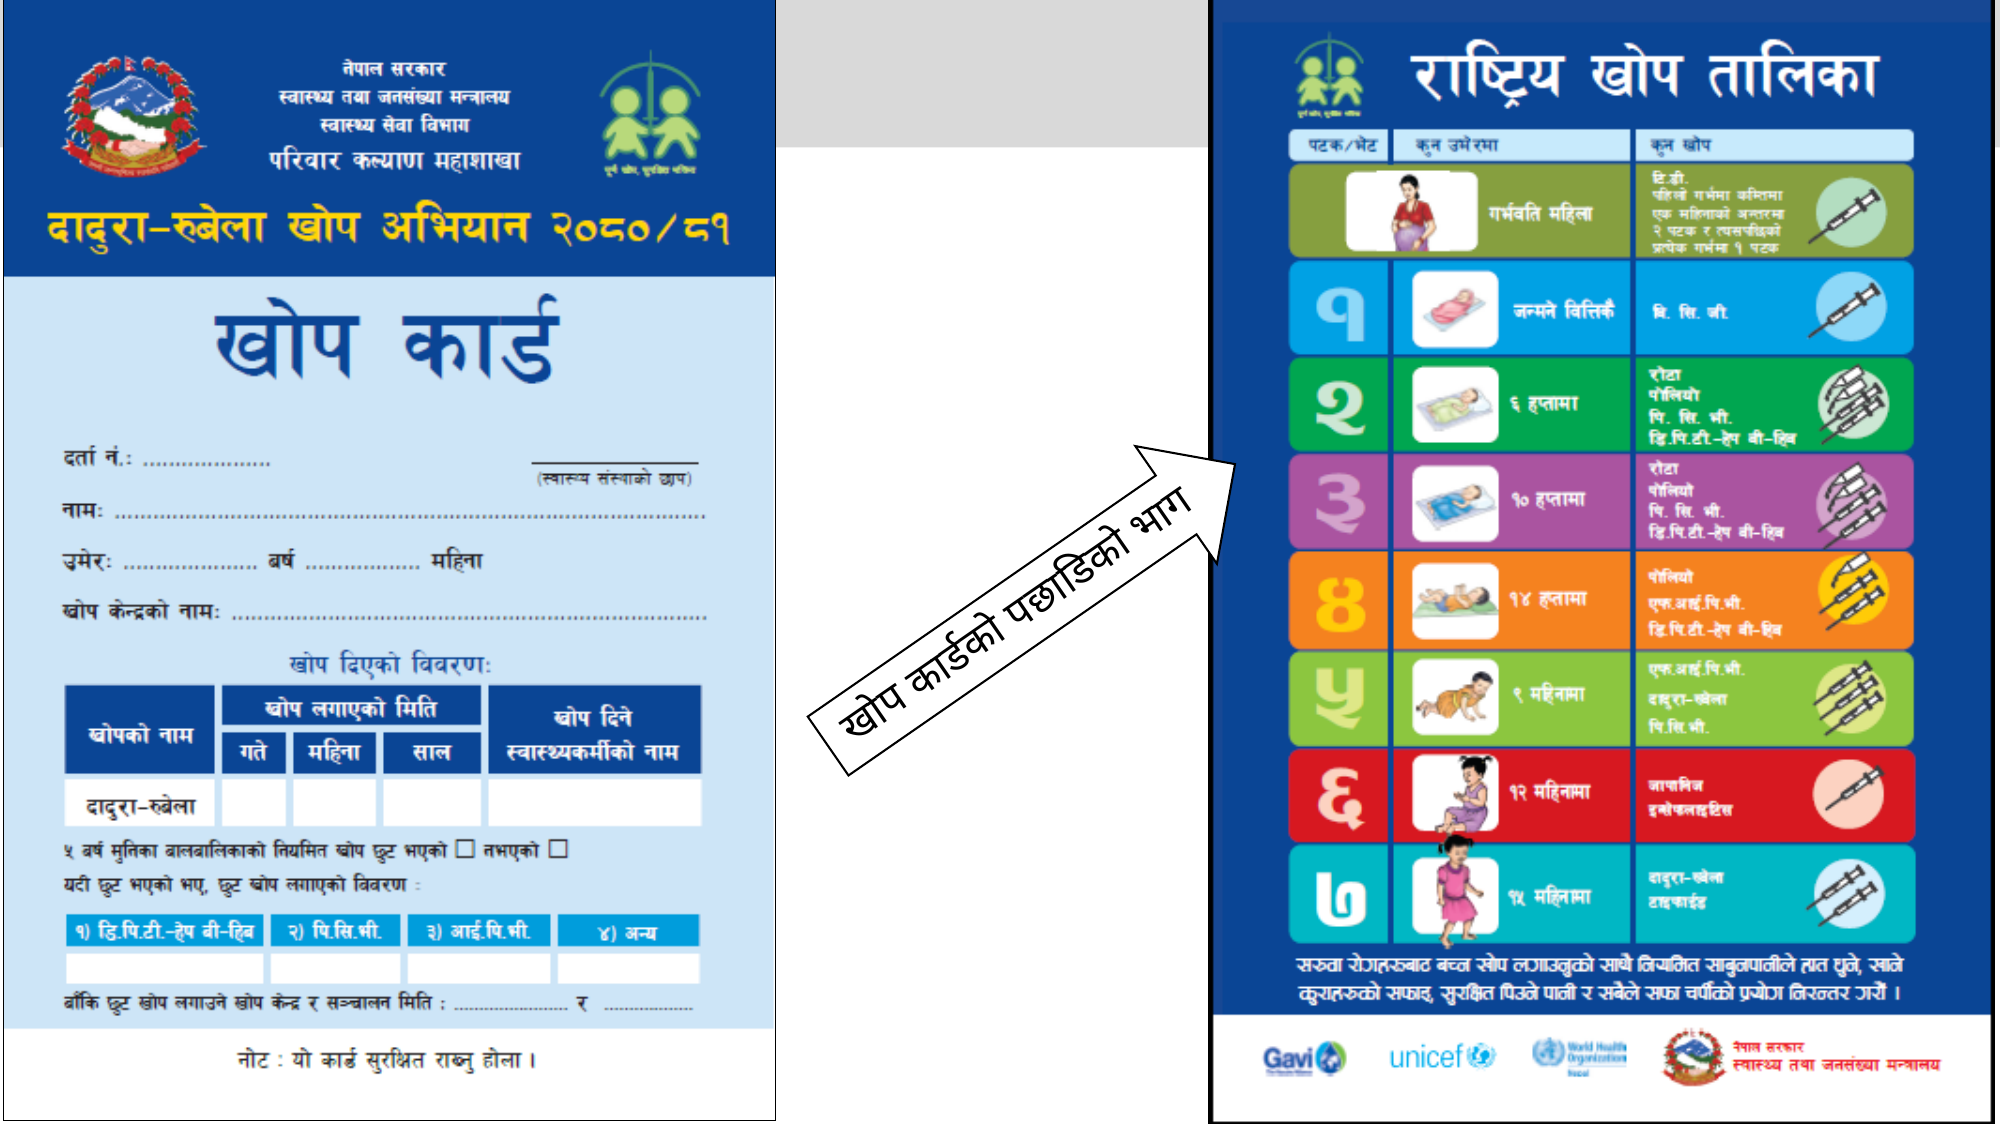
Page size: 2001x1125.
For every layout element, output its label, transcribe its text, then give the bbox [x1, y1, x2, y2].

picture [1208, 0, 1995, 1124]
text_box खोप कार्डको पछाडिको भाग [806, 444, 1208, 777]
picture [3, 0, 776, 1121]
